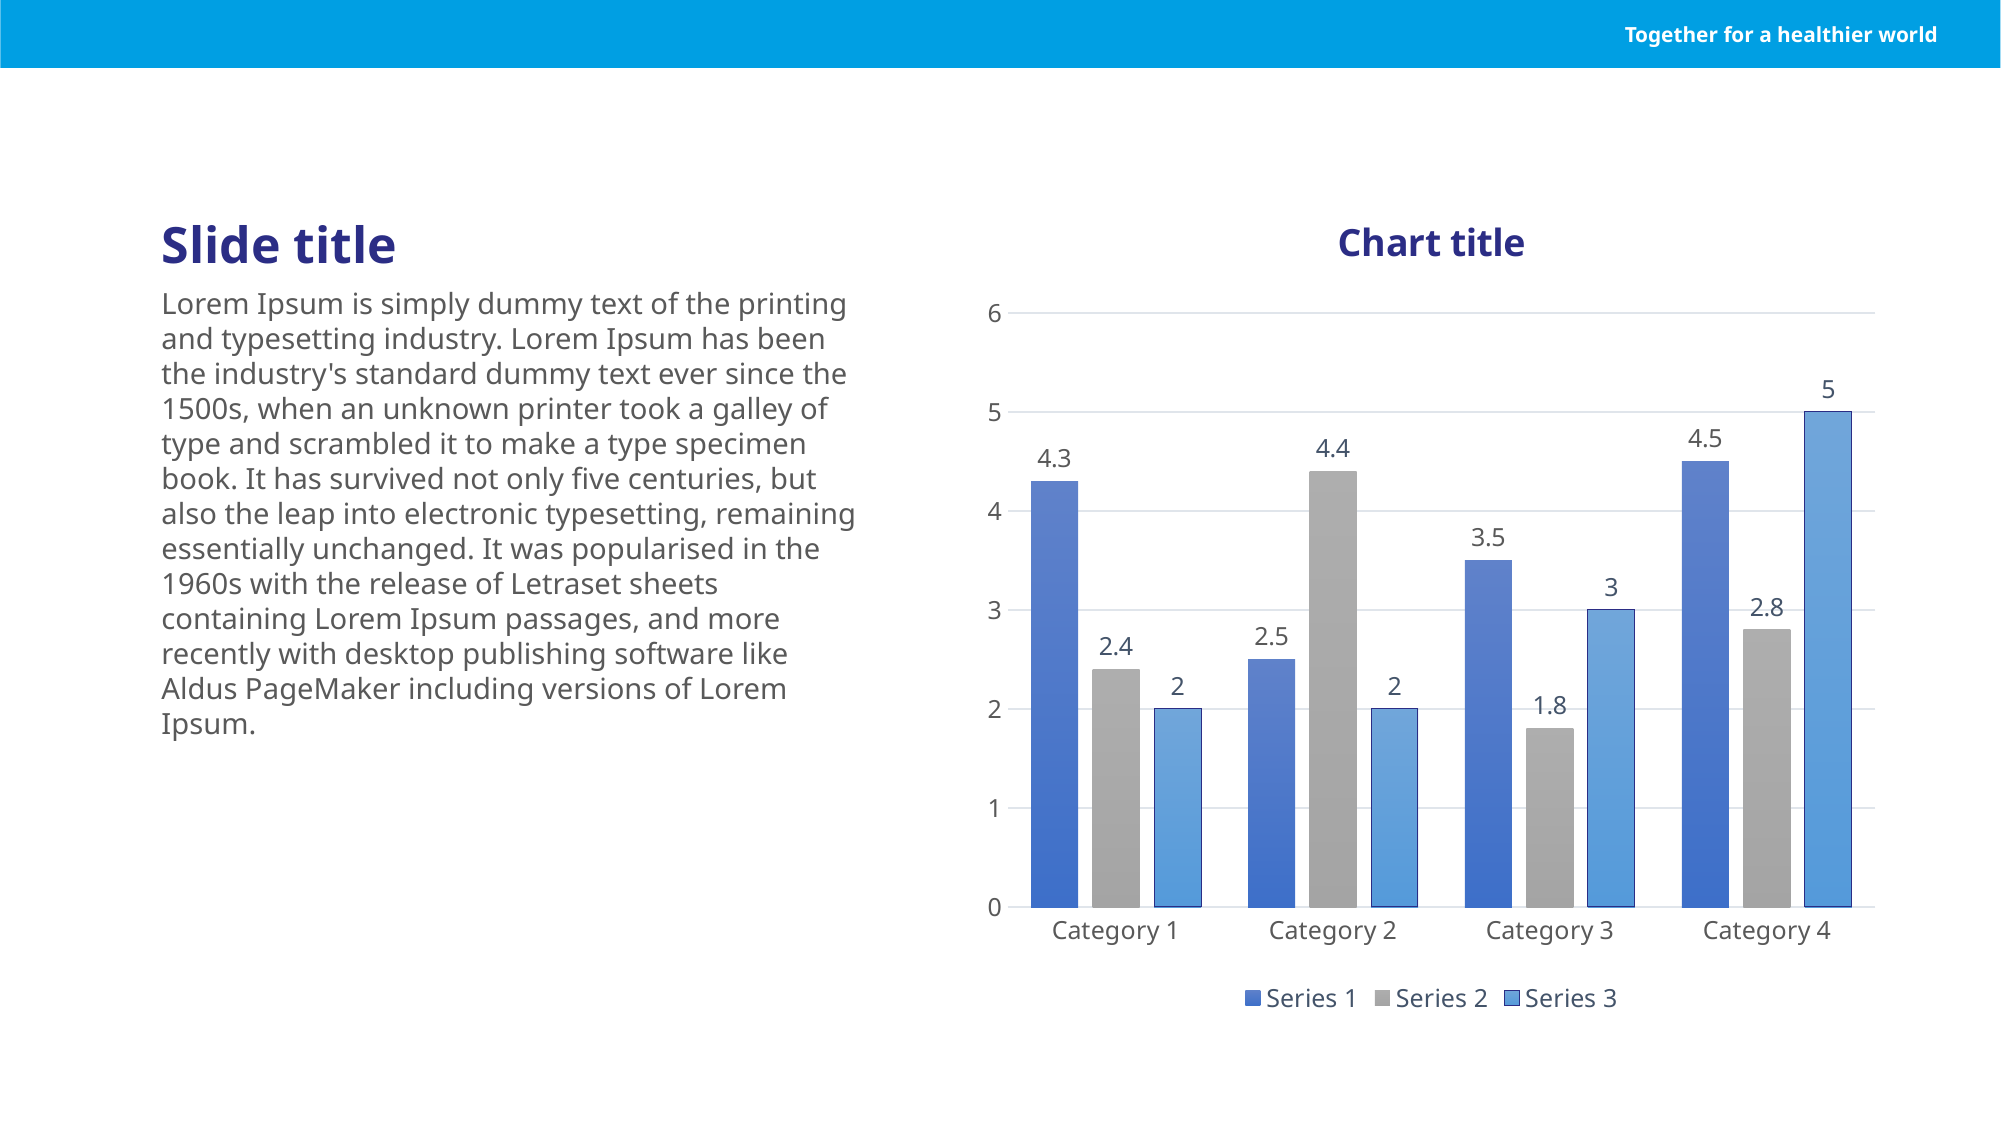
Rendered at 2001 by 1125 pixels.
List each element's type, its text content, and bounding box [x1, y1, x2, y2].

picture [1733, 31, 1743, 41]
picture [1792, 31, 1802, 42]
picture [1825, 30, 1830, 42]
picture [1637, 31, 1646, 42]
picture [1726, 27, 1731, 41]
picture [1663, 32, 1672, 42]
picture [1898, 31, 1907, 42]
picture [1853, 32, 1862, 42]
picture [1761, 31, 1770, 41]
picture [1865, 31, 1872, 41]
picture [1805, 31, 1814, 41]
picture [1650, 31, 1659, 46]
picture [1698, 32, 1707, 42]
picture [1889, 31, 1895, 41]
picture [1685, 27, 1694, 41]
picture [1838, 31, 1843, 41]
picture [1711, 31, 1717, 41]
picture [1880, 31, 1885, 41]
chart [969, 180, 1894, 1022]
picture [1676, 29, 1681, 41]
picture [1784, 31, 1789, 41]
picture [1746, 31, 1753, 41]
text_box Slide title [146, 181, 837, 282]
text_box Lorem Ipsum is simply dummy text of the printing and typesetting industry. Lorem Ipsum has been the industry's standard dummy text ever since the 1500s, when an unknown printer took a galley of type and scrambled it to make a type specimen book. It has survived not only five centuries, but also the leap into electronic typesetting, remaining essentially unchanged. It was popularised in the 1960s with the release of Letraset sheets containing Lorem Ipsum passages, and more recently with desktop publishing software like Aldus PageMaker including versions of Lorem Ipsum. [146, 278, 873, 748]
picture [1911, 31, 1917, 41]
picture [1926, 27, 1936, 41]
picture [1626, 28, 1636, 41]
